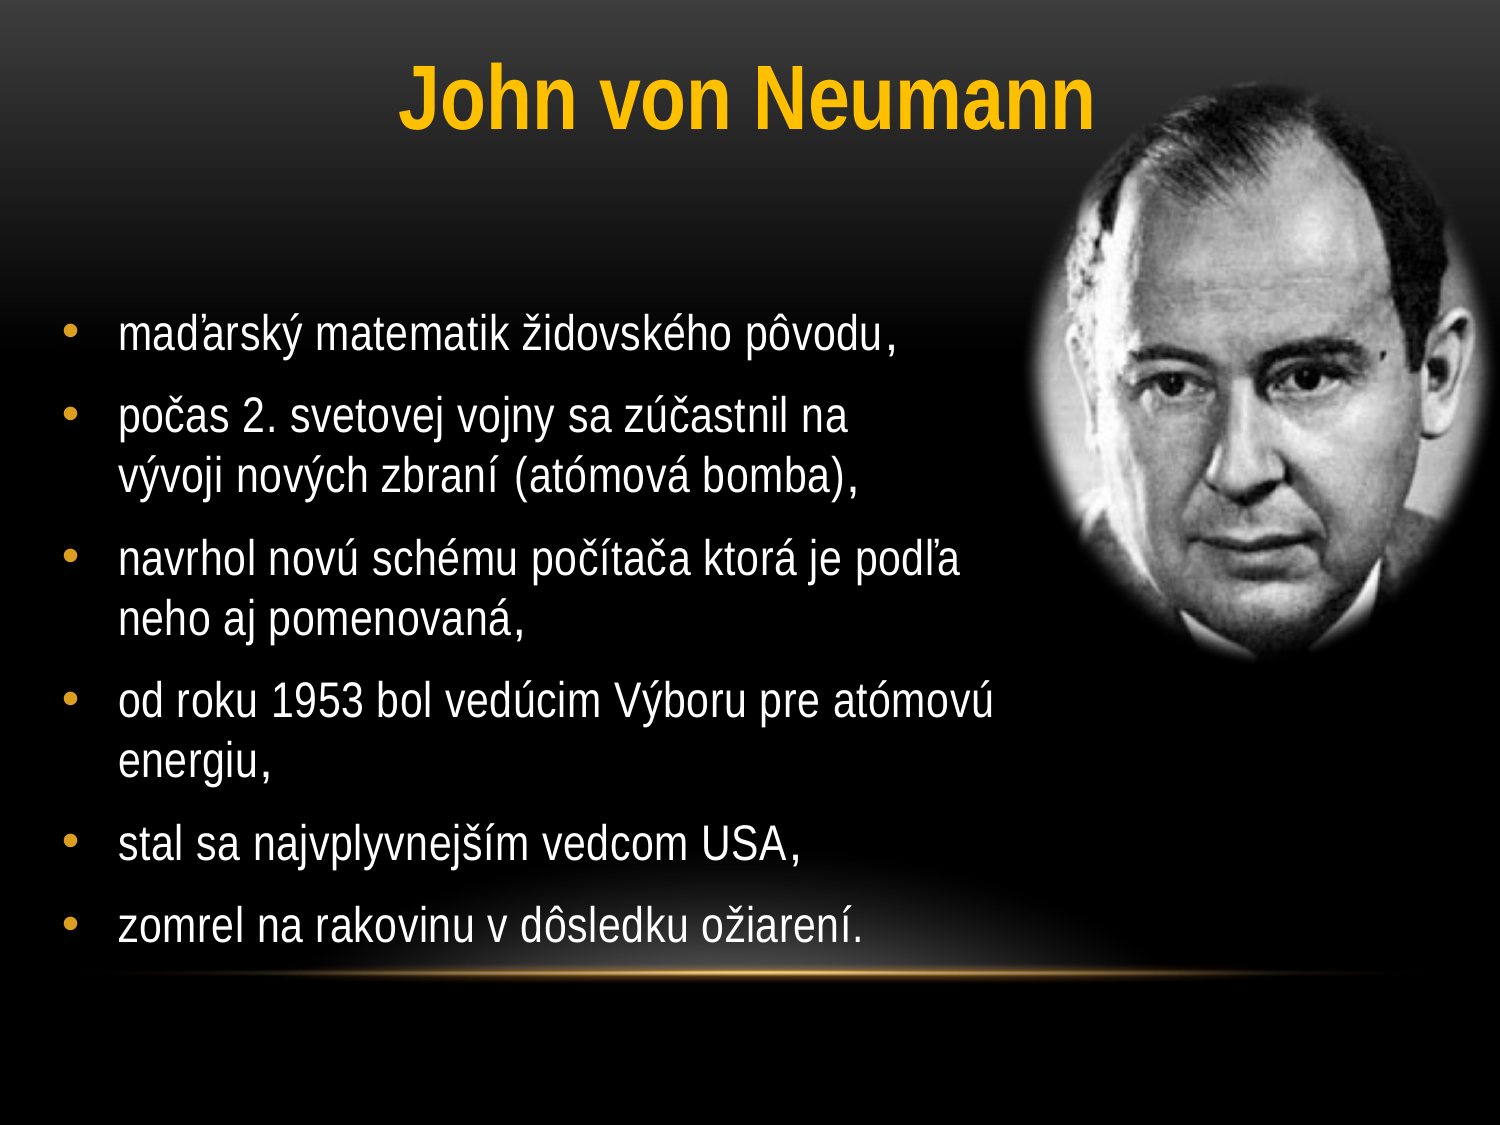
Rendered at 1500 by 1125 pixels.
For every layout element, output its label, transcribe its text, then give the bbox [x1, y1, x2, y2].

list maďarský matematik židovského pôvodu, počas 2. svetovej vojny sa zúčastnil na vývoji nových zbraní (atómová bomba), navrhol novú schému počítača ktorá je podľa neho aj pomenovaná, od roku 1953 bol vedúcim Výboru pre atómovú energiu, stal sa najvplyvnejším vedcom USA, zomrel na rakovinu v dôsledku ožiarení. [46, 292, 1081, 968]
picture [0, 0, 1500, 1125]
text_box John von Neumann [383, 30, 1187, 156]
